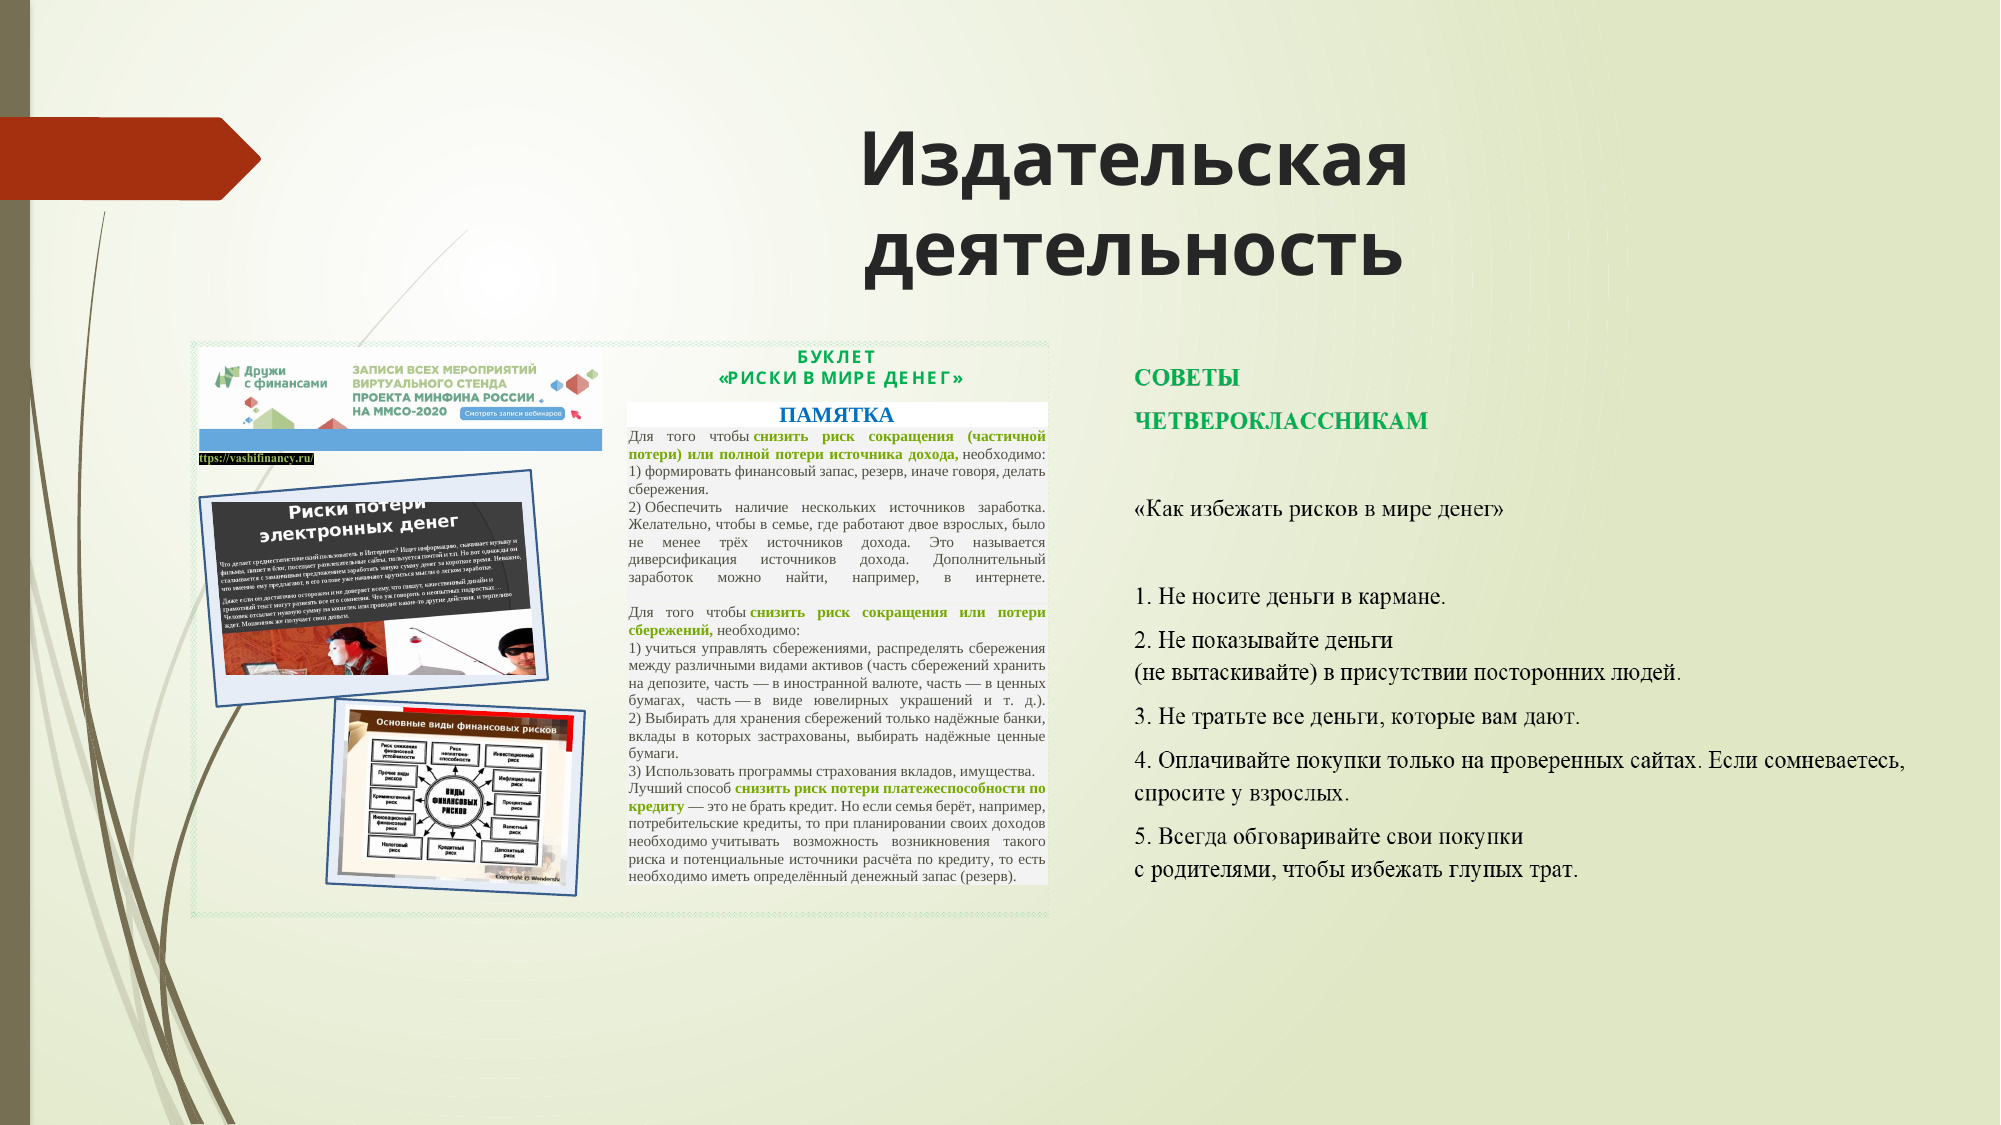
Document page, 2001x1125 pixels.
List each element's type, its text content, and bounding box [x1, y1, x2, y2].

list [190, 341, 1049, 918]
title Издательская деятельность [651, 102, 1618, 313]
picture [1134, 362, 1981, 897]
